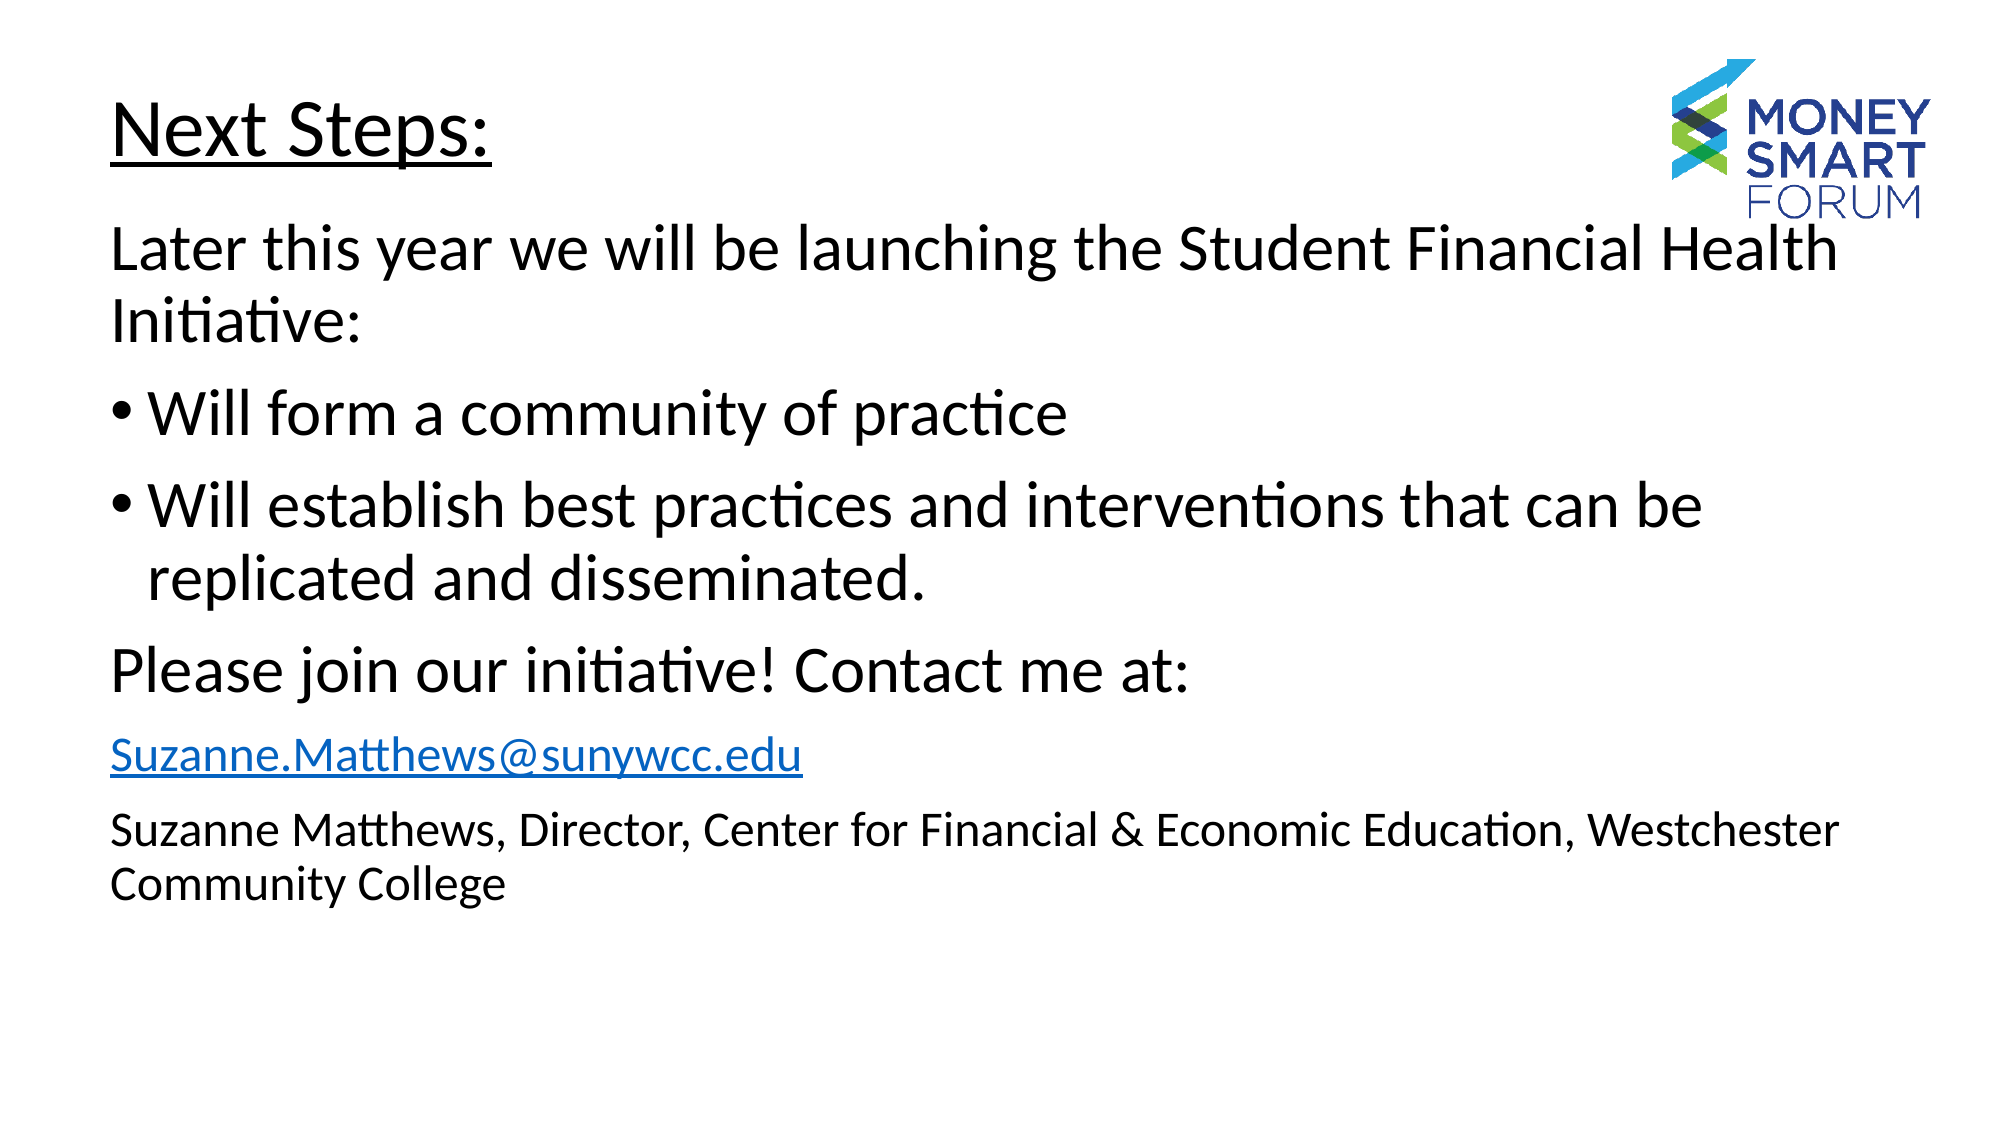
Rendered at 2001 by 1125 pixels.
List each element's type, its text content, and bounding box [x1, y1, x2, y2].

title Next Steps: [95, 20, 1628, 205]
picture [1628, 0, 1974, 333]
list Later this year we will be launching the Student Financial Health Initiative: Will form a community of practice Will establish best practices and interventions that can be replicated and disseminated. Please join our initiative! Contact me at: Suzanne.Matthews@sunywcc.edu Suzanne Matthews, Director, Center for Financial & Economic Education, Westchester Community College [95, 205, 1863, 1050]
